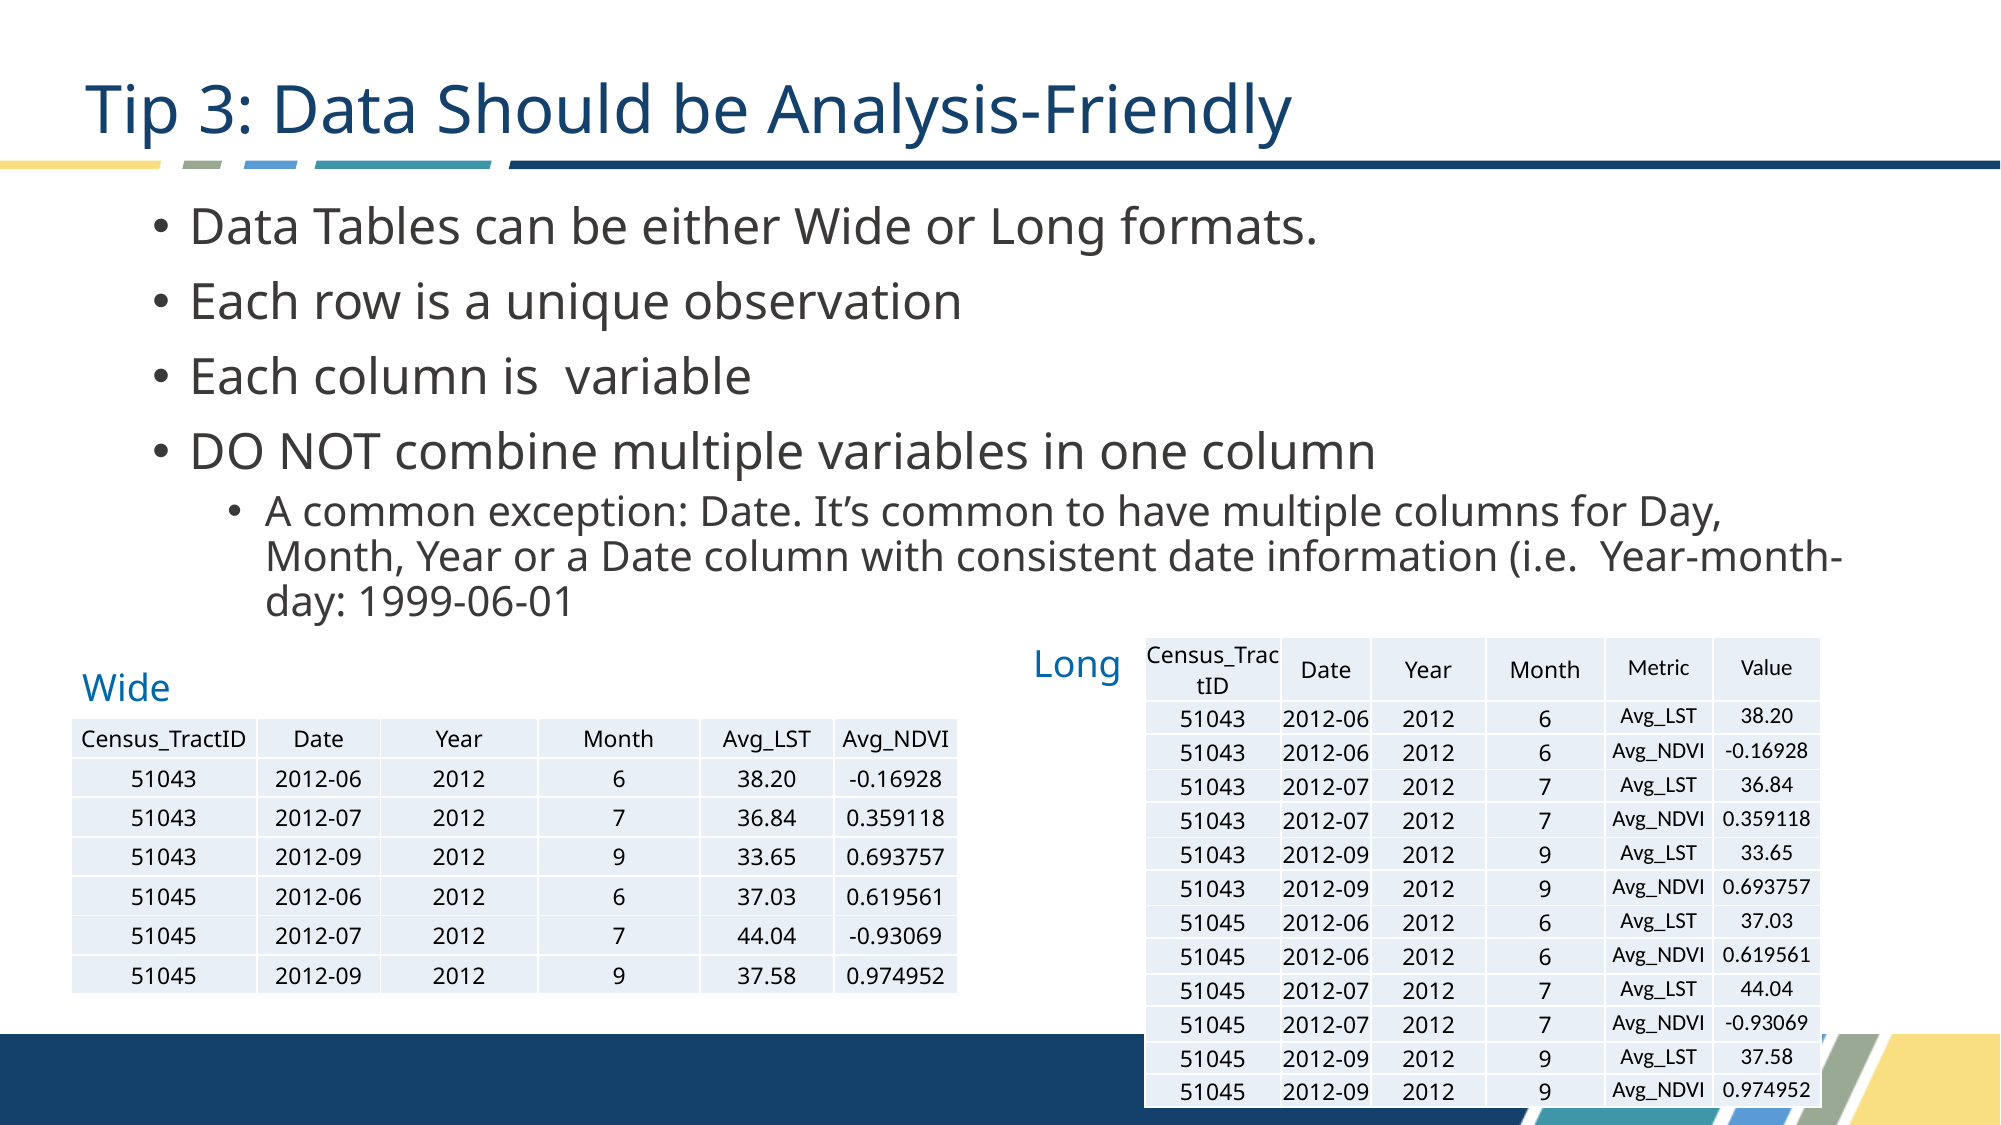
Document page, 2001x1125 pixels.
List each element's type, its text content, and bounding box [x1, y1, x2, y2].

table_cell 51043 [72, 838, 256, 875]
table_header Avg_NDVI [835, 719, 957, 757]
table_cell 2012-09 [258, 838, 380, 875]
table_cell 51043 [1146, 838, 1280, 869]
table_cell 7 [1487, 770, 1604, 801]
table_cell 2012 [1372, 838, 1485, 869]
table_header Year [381, 719, 537, 757]
table_cell 7 [539, 798, 699, 836]
table_header Metric [1606, 638, 1712, 700]
table_cell 7 [1487, 975, 1604, 1005]
table_cell Avg_NDVI [1606, 1075, 1712, 1106]
table_header Year [1372, 638, 1485, 700]
table_cell 9 [1487, 838, 1604, 869]
table_cell 2012 [381, 798, 537, 836]
table_cell 2012-06 [1282, 939, 1370, 973]
table_cell 37.03 [1714, 906, 1820, 937]
table_cell 2012 [1372, 906, 1485, 937]
table_cell Avg_LST [1606, 702, 1712, 733]
table_cell 2012-09 [1282, 871, 1370, 905]
table_header Date [258, 719, 380, 757]
table_cell 0.974952 [1714, 1075, 1820, 1106]
table_cell 9 [539, 956, 699, 993]
table_cell 2012-07 [1282, 803, 1370, 837]
table_cell Avg_LST [1606, 975, 1712, 1005]
table_cell Avg_NDVI [1606, 939, 1712, 973]
table_header Census_TractID [1146, 638, 1280, 700]
table_cell 2012 [1372, 1043, 1485, 1073]
table_cell 2012-06 [258, 759, 380, 796]
table_cell 2012-07 [258, 798, 380, 836]
table_cell 6 [1487, 939, 1604, 973]
table_cell -0.93069 [835, 916, 957, 954]
table_cell 51045 [1146, 975, 1280, 1005]
table_cell 2012 [1372, 1075, 1485, 1106]
table_cell 9 [1487, 1075, 1604, 1106]
table_cell 37.58 [1714, 1043, 1820, 1073]
list Data Tables can be either Wide or Long formats. Each row is a unique observation Each column is variable DO NOT combine multiple variables in one column A common exception: Date. It’s common to have multiple columns for Day, Month, Year or a Date column with consistent date information (i.e. Year-month-day: 1999-06-01 [137, 194, 1863, 1014]
table_cell 51043 [1146, 735, 1280, 769]
table_cell 6 [539, 759, 699, 796]
table_cell 7 [1487, 1007, 1604, 1041]
table_cell Avg_NDVI [1606, 803, 1712, 837]
table_header Month [1487, 638, 1604, 700]
table_cell 0.974952 [835, 956, 957, 993]
table_cell 2012 [381, 759, 537, 796]
table_cell 44.04 [1714, 975, 1820, 1005]
table_cell 2012-06 [1282, 906, 1370, 937]
table_cell Avg_NDVI [1606, 735, 1712, 769]
table_cell 9 [1487, 1043, 1604, 1073]
table_cell 2012 [1372, 803, 1485, 837]
table_cell 0.693757 [835, 838, 957, 875]
table_cell 0.693757 [1714, 871, 1820, 905]
picture [0, 1034, 2000, 1125]
table_header Month [539, 719, 699, 757]
table_cell 2012-06 [1282, 702, 1370, 733]
table_cell 51043 [1146, 702, 1280, 733]
table_cell 51045 [1146, 1007, 1280, 1041]
table_cell 2012 [1372, 975, 1485, 1005]
table_cell -0.16928 [1714, 735, 1820, 769]
table_cell 2012 [1372, 1007, 1485, 1041]
table_cell 0.359118 [835, 798, 957, 836]
table_cell 2012-07 [1282, 975, 1370, 1005]
table_cell 0.619561 [1714, 939, 1820, 973]
table_cell 51045 [1146, 1043, 1280, 1073]
table_cell 2012-06 [258, 877, 380, 915]
table_cell 2012-07 [258, 916, 380, 954]
table_cell 51045 [1146, 1075, 1280, 1106]
table_cell 51043 [72, 798, 256, 836]
table_cell 51043 [1146, 770, 1280, 801]
table_cell Avg_LST [1606, 770, 1712, 801]
table_cell 0.619561 [835, 877, 957, 915]
table_header Value [1714, 638, 1820, 700]
table_cell 2012-09 [258, 956, 380, 993]
table_cell 2012 [1372, 871, 1485, 905]
table_cell -0.16928 [835, 759, 957, 796]
table_cell Avg_NDVI [1606, 1007, 1712, 1041]
table_cell 6 [1487, 906, 1604, 937]
table_header Avg_LST [701, 719, 833, 757]
table_cell Avg_NDVI [1606, 871, 1712, 905]
table_cell Avg_LST [1606, 906, 1712, 937]
table_cell 2012-06 [1282, 735, 1370, 769]
table_cell 36.84 [1714, 770, 1820, 801]
table_cell 51043 [1146, 871, 1280, 905]
table_cell 2012 [381, 916, 537, 954]
table_cell 7 [1487, 803, 1604, 837]
table_cell 36.84 [701, 798, 833, 836]
table_cell 51045 [72, 916, 256, 954]
table_cell 2012 [381, 838, 537, 875]
text_box Wide [67, 656, 186, 716]
table_cell 51043 [1146, 803, 1280, 837]
table_cell 51045 [1146, 906, 1280, 937]
table_cell 6 [539, 877, 699, 915]
table_cell 2012-09 [1282, 838, 1370, 869]
table_cell 33.65 [1714, 838, 1820, 869]
table_cell 2012 [1372, 735, 1485, 769]
table_cell 2012-09 [1282, 1075, 1370, 1106]
table_cell 6 [1487, 702, 1604, 733]
table_cell 6 [1487, 735, 1604, 769]
table_cell 33.65 [701, 838, 833, 875]
table_cell 51043 [72, 759, 256, 796]
table_cell 38.20 [701, 759, 833, 796]
text_box Long [1018, 633, 1137, 693]
title Tip 3: Data Should be Analysis-Friendly [70, 61, 1796, 163]
table_cell 2012 [1372, 770, 1485, 801]
table_cell 2012-07 [1282, 770, 1370, 801]
table_cell 2012 [381, 956, 537, 993]
table_cell 2012 [1372, 939, 1485, 973]
table_cell 51045 [72, 877, 256, 915]
table_header Date [1282, 638, 1370, 700]
table_header Census_TractID [72, 719, 256, 757]
table_cell -0.93069 [1714, 1007, 1820, 1041]
table_cell Avg_LST [1606, 838, 1712, 869]
table_cell 9 [1487, 871, 1604, 905]
table_cell 7 [539, 916, 699, 954]
table_cell 44.04 [701, 916, 833, 954]
table_cell 51045 [72, 956, 256, 993]
table_cell 37.03 [701, 877, 833, 915]
table_cell 51045 [1146, 939, 1280, 973]
table_cell 2012 [381, 877, 537, 915]
table_cell Avg_LST [1606, 1043, 1712, 1073]
table_cell 38.20 [1714, 702, 1820, 733]
table_cell 9 [539, 838, 699, 875]
table_cell 2012-07 [1282, 1007, 1370, 1041]
table_cell 37.58 [701, 956, 833, 993]
table_cell 2012 [1372, 702, 1485, 733]
table_cell 0.359118 [1714, 803, 1820, 837]
table_cell 2012-09 [1282, 1043, 1370, 1073]
